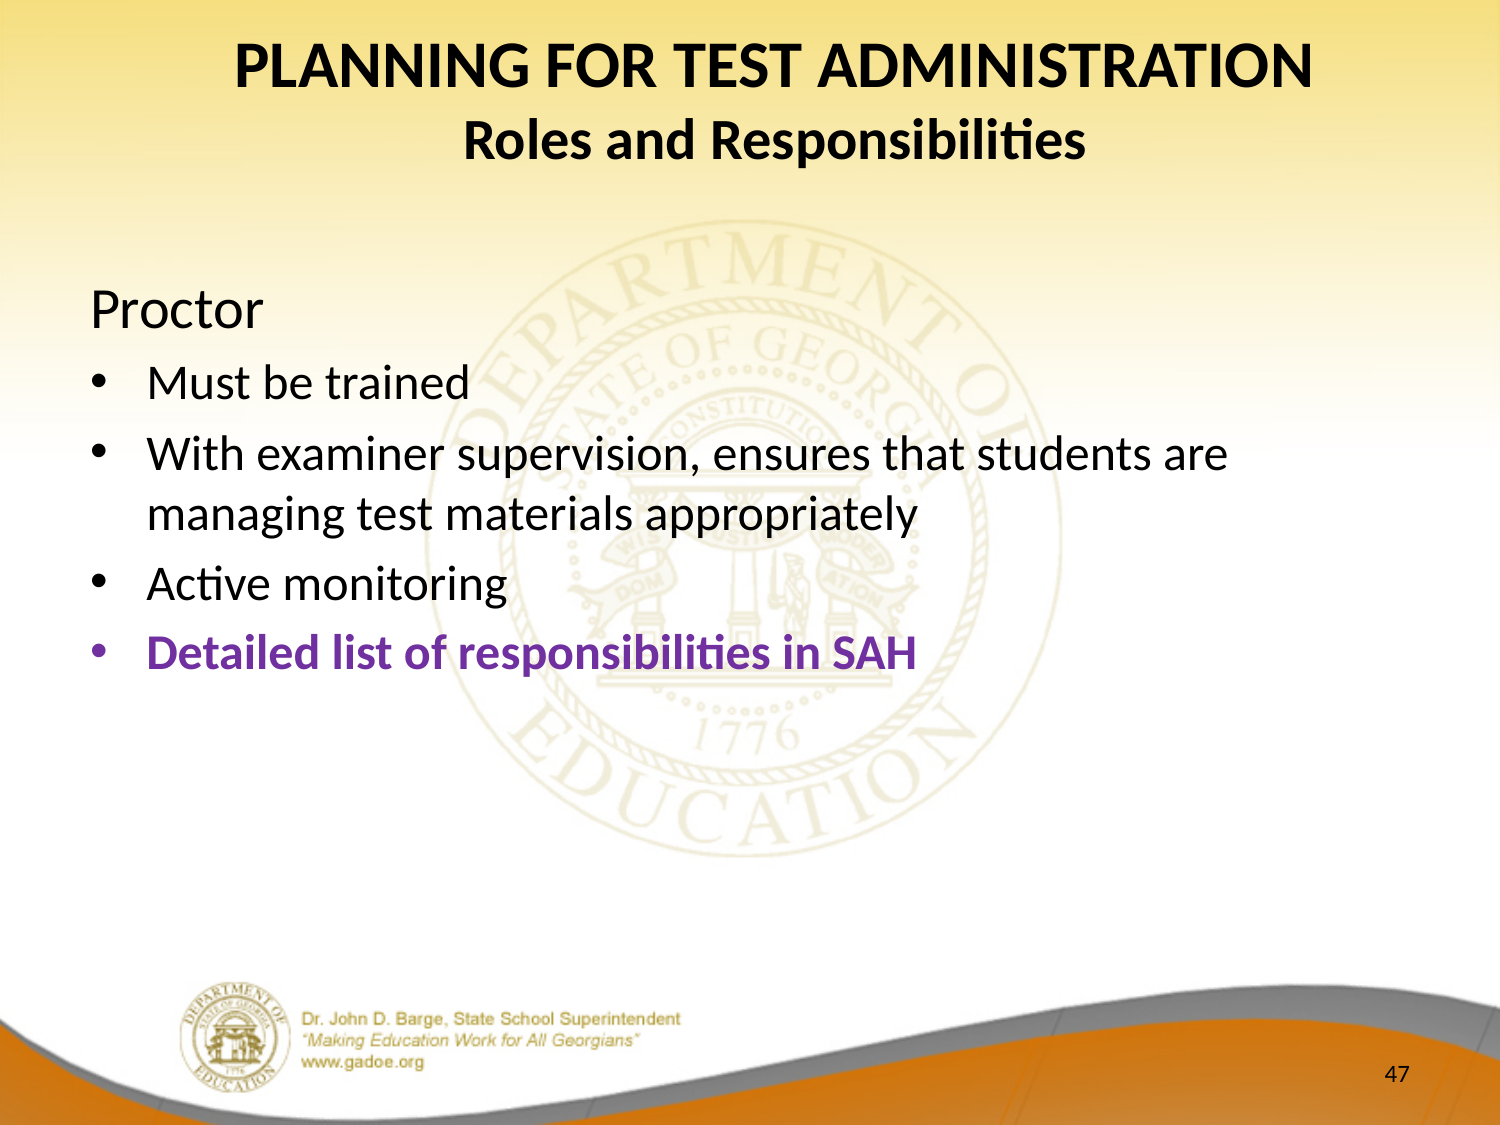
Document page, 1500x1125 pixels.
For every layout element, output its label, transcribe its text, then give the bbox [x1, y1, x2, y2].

picture [0, 0, 1500, 1125]
text_box PLANNING FOR TEST ADMINISTRATION Roles and Responsibilities [99, 37, 1450, 155]
slide_number 47 [1325, 1042, 1425, 1103]
list Proctor Must be trained With examiner supervision, ensures that students are managing test materials appropriately Active monitoring Detailed list of responsibilities in SAH [75, 262, 1425, 1005]
